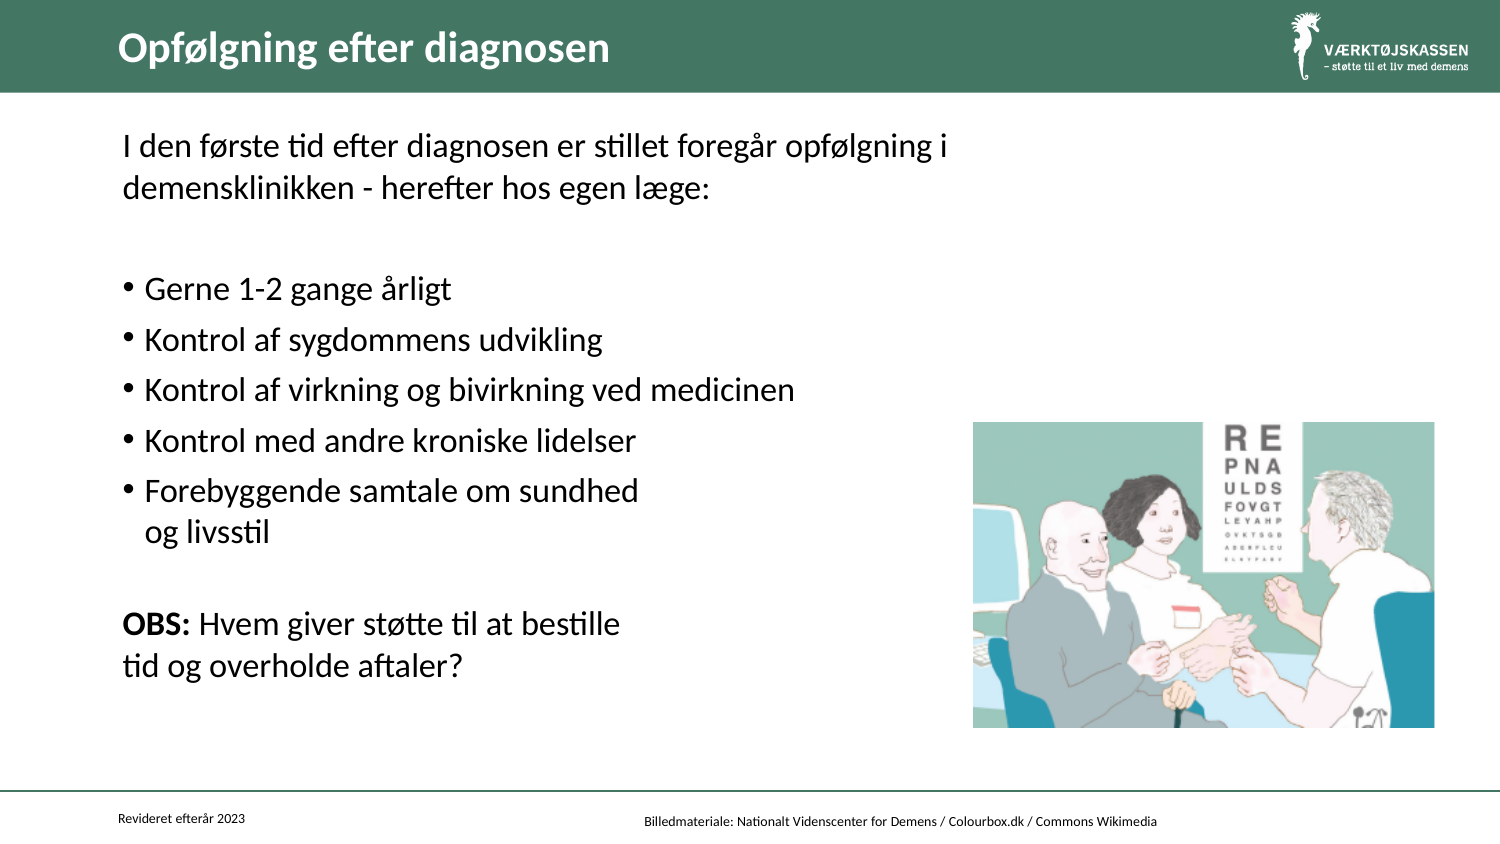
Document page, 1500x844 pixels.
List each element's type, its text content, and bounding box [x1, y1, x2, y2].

footer Billedmateriale: Nationalt Videnscenter for Demens / Colourbox.dk / Commons Wikimedia [465, 798, 1174, 844]
slide_number Revideret efterår 2023 [103, 795, 355, 841]
title Opfølgning efter diagnosen [103, 16, 1220, 82]
list I den første tid efter diagnosen er stillet foregår opfølgning i demensklinikken - herefter hos egen læge: Gerne 1-2 gange årligt Kontrol af sygdommens udvikling Kontrol af virkning og bivirkning ved medicinen Kontrol med andre kroniske lidelser Forebyggende samtale om sundhed og livsstil OBS: Hvem giver støtte til at bestille tid og overholde aftaler? [107, 116, 1121, 754]
picture [1291, 12, 1468, 80]
picture [973, 422, 1436, 728]
